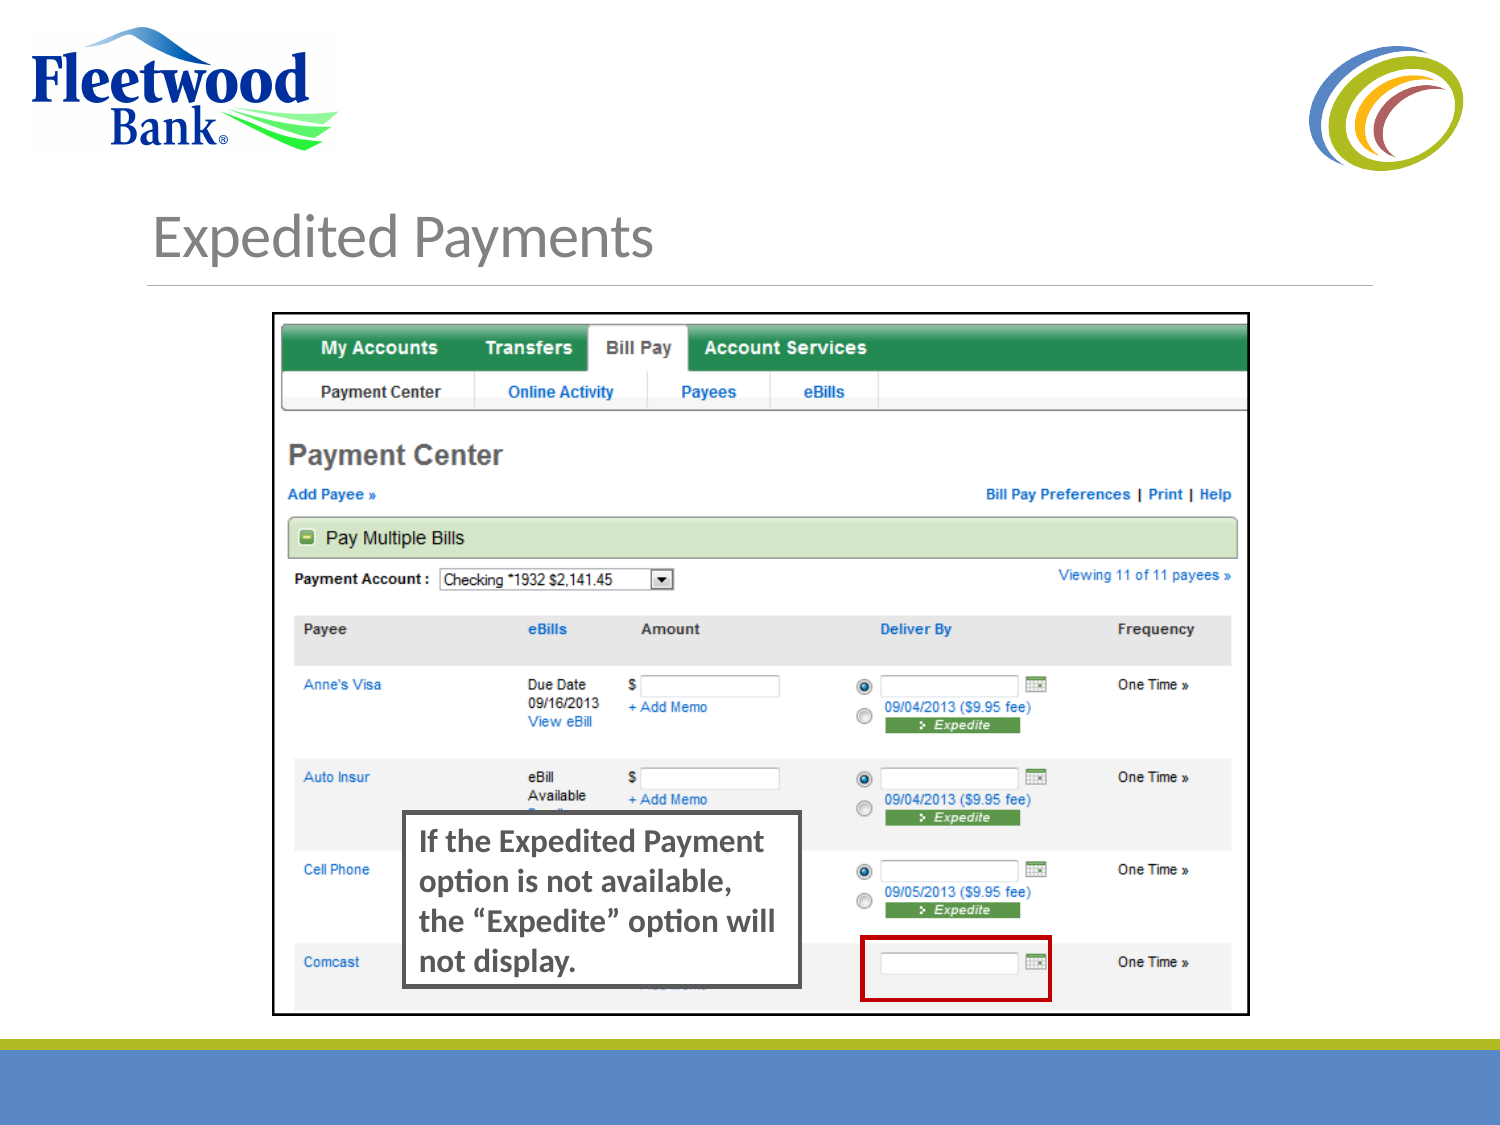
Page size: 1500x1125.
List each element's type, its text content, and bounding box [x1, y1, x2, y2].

picture [28, 27, 340, 157]
picture [1295, 35, 1477, 181]
title Expedited Payments [137, 174, 1375, 276]
picture [271, 311, 1250, 1016]
